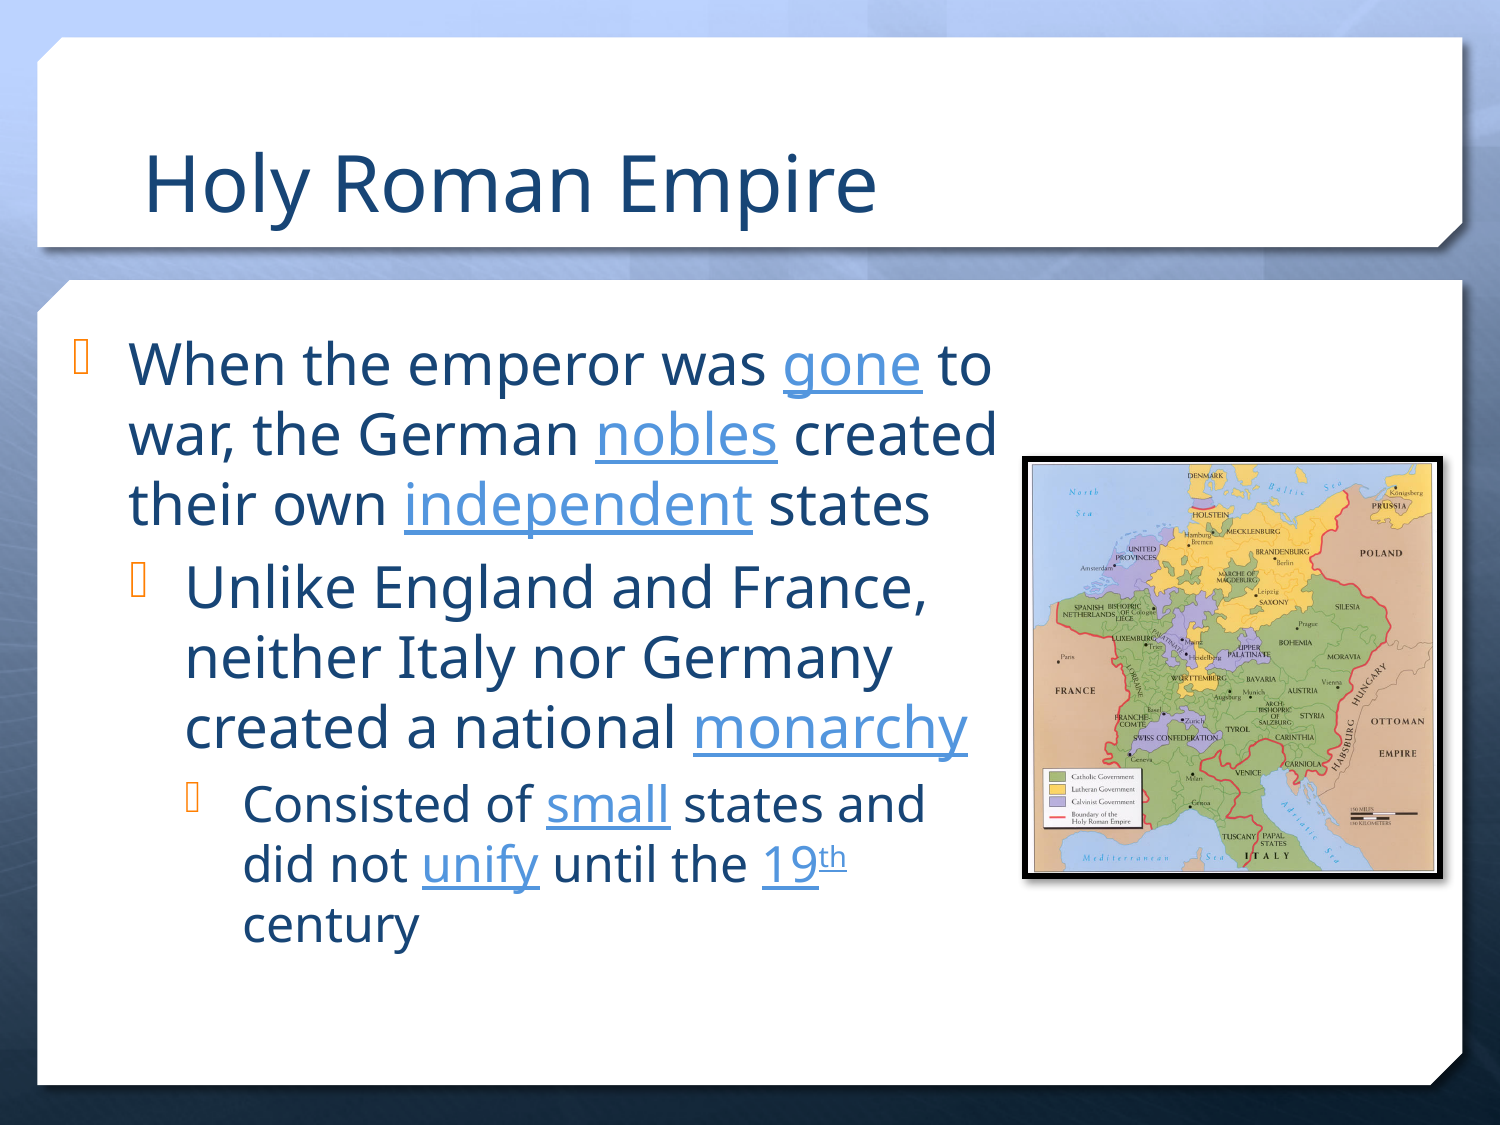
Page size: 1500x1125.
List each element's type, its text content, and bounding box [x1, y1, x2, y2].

list When the emperor was gone to war, the German nobles created their own independent states Unlike England and France, neither Italy nor Germany created a national monarchy Consisted of small states and did not unify until the 19th century [57, 319, 1028, 978]
picture [1027, 461, 1438, 874]
title Holy Roman Empire [127, 48, 1372, 236]
